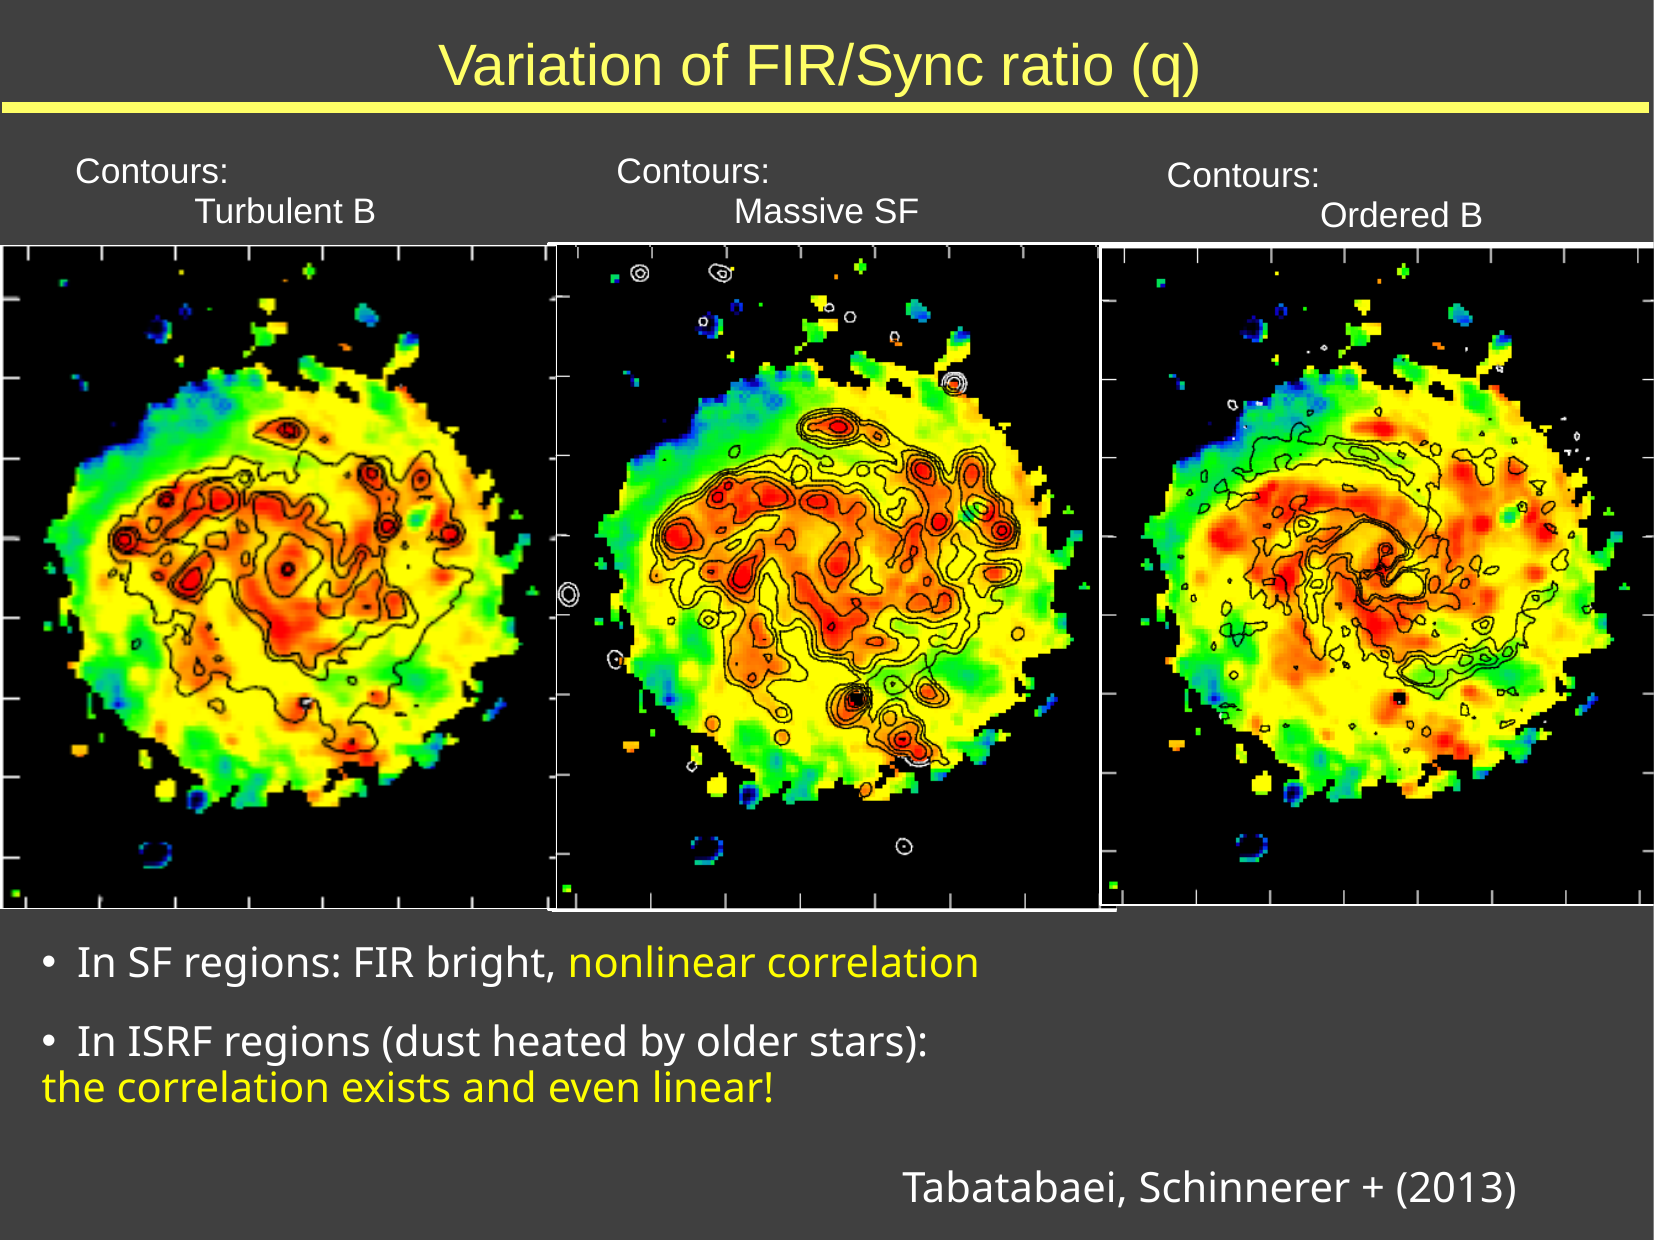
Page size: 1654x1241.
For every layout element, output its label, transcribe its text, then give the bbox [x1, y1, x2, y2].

text_box Tabatabaei, Schinnerer + (2013) [876, 1157, 1627, 1240]
text_box Variation of FIR/Sync ratio (q) [51, 20, 1590, 102]
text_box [1, 144, 1654, 1122]
